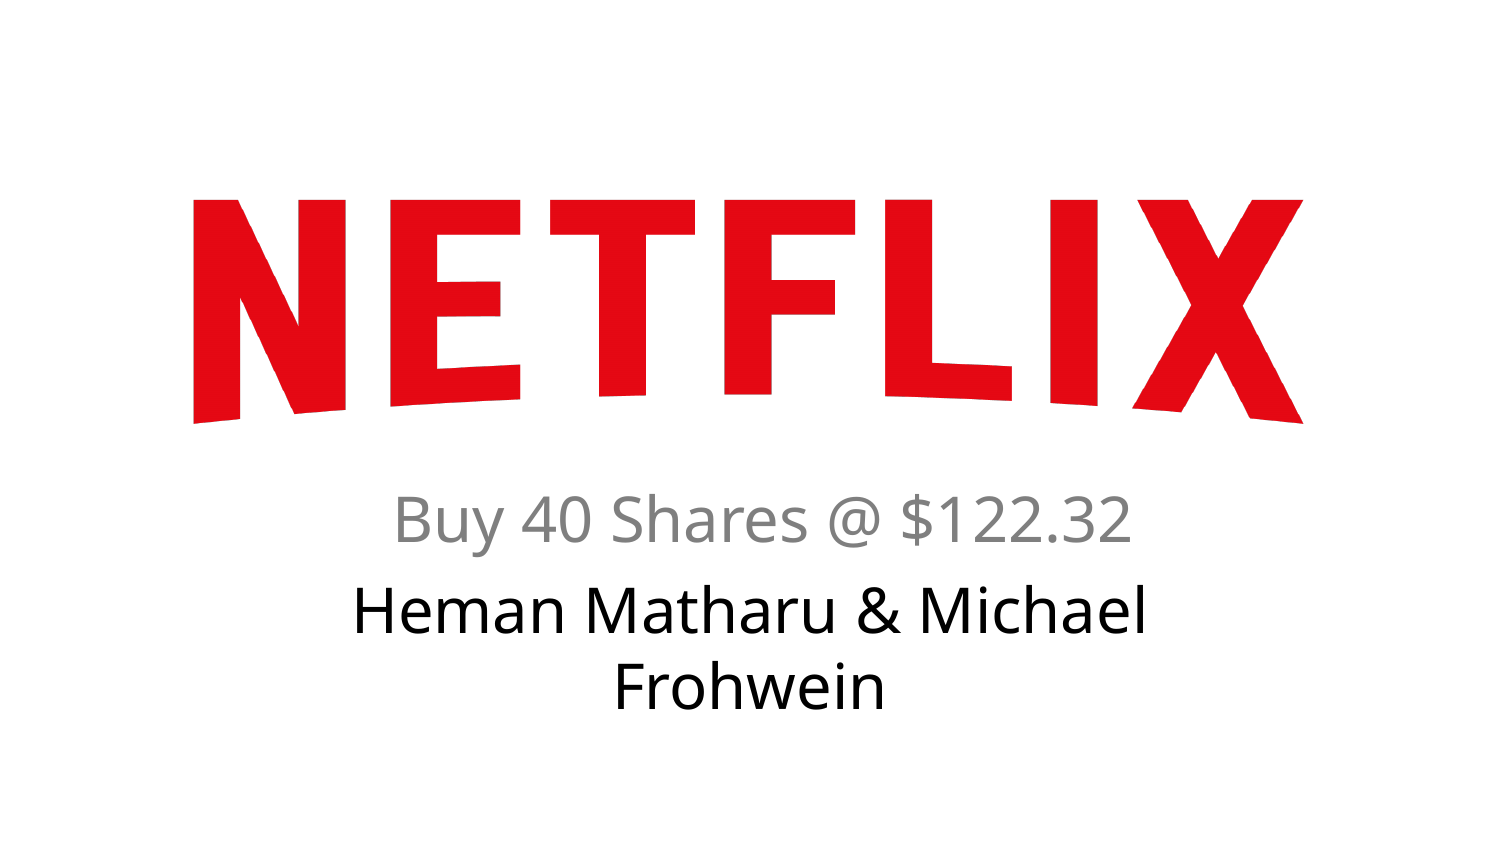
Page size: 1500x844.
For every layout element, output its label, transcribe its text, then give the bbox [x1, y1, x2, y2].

subtitle Heman Matharu & Michael Frohwein [225, 562, 1275, 638]
text_box Buy 40 Shares @ $122.32 [238, 472, 1289, 548]
picture [111, 124, 1389, 458]
